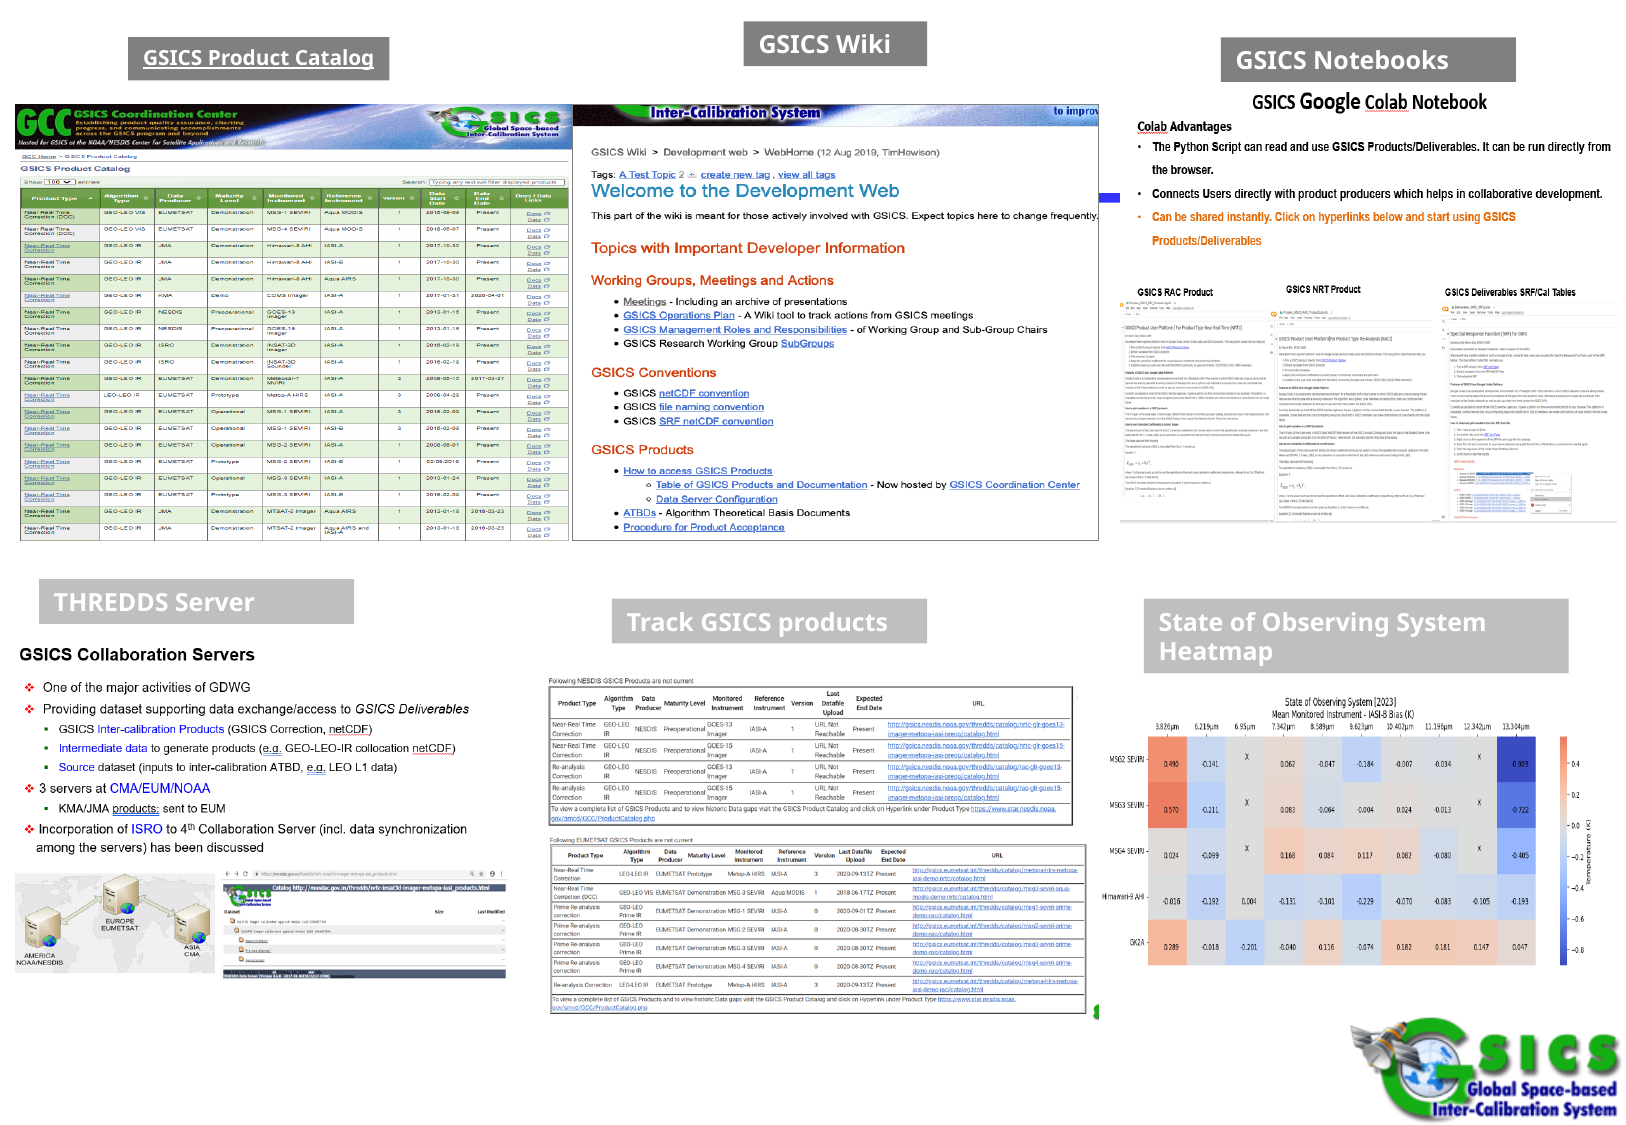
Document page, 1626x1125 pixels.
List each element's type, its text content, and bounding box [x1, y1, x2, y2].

text_box THREDDS Server [39, 579, 355, 624]
text_box GSICS Wiki [743, 21, 928, 67]
picture [1343, 1010, 1625, 1125]
text_box GSICS Notebooks [1220, 37, 1516, 82]
picture [532, 667, 1595, 1022]
picture [1120, 85, 1617, 523]
text_box Track GSICS products [611, 598, 928, 644]
text_box GSICS Product Catalog [128, 37, 390, 81]
text_box State of Observing System Heatmap [1143, 598, 1569, 674]
picture [14, 103, 1099, 541]
picture [14, 646, 519, 987]
